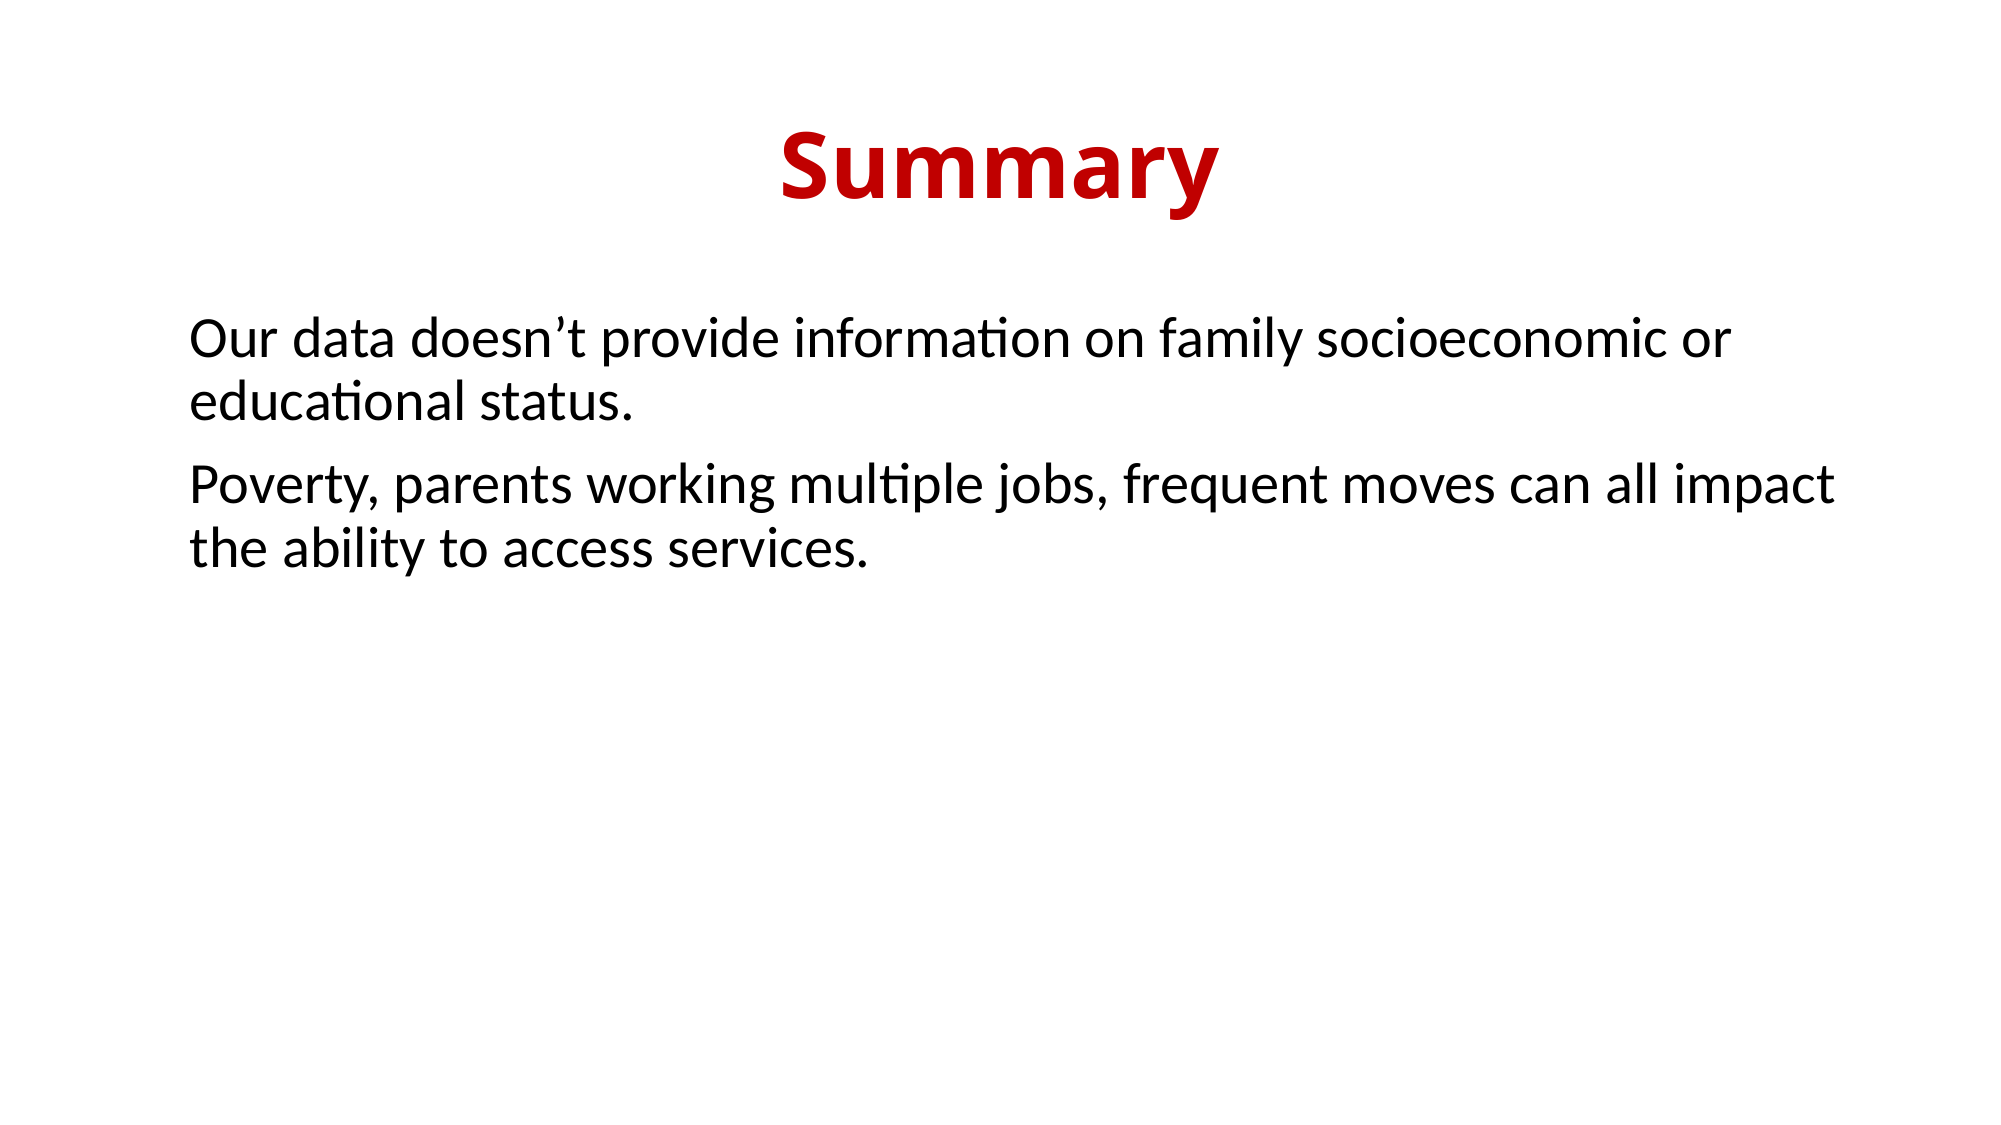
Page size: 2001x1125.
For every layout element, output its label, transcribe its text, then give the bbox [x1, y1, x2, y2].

title Summary [137, 59, 1863, 278]
list Our data doesn’t provide information on family socioeconomic or educational status. Poverty, parents working multiple jobs, frequent moves can all impact the ability to access services. [137, 299, 1863, 1014]
